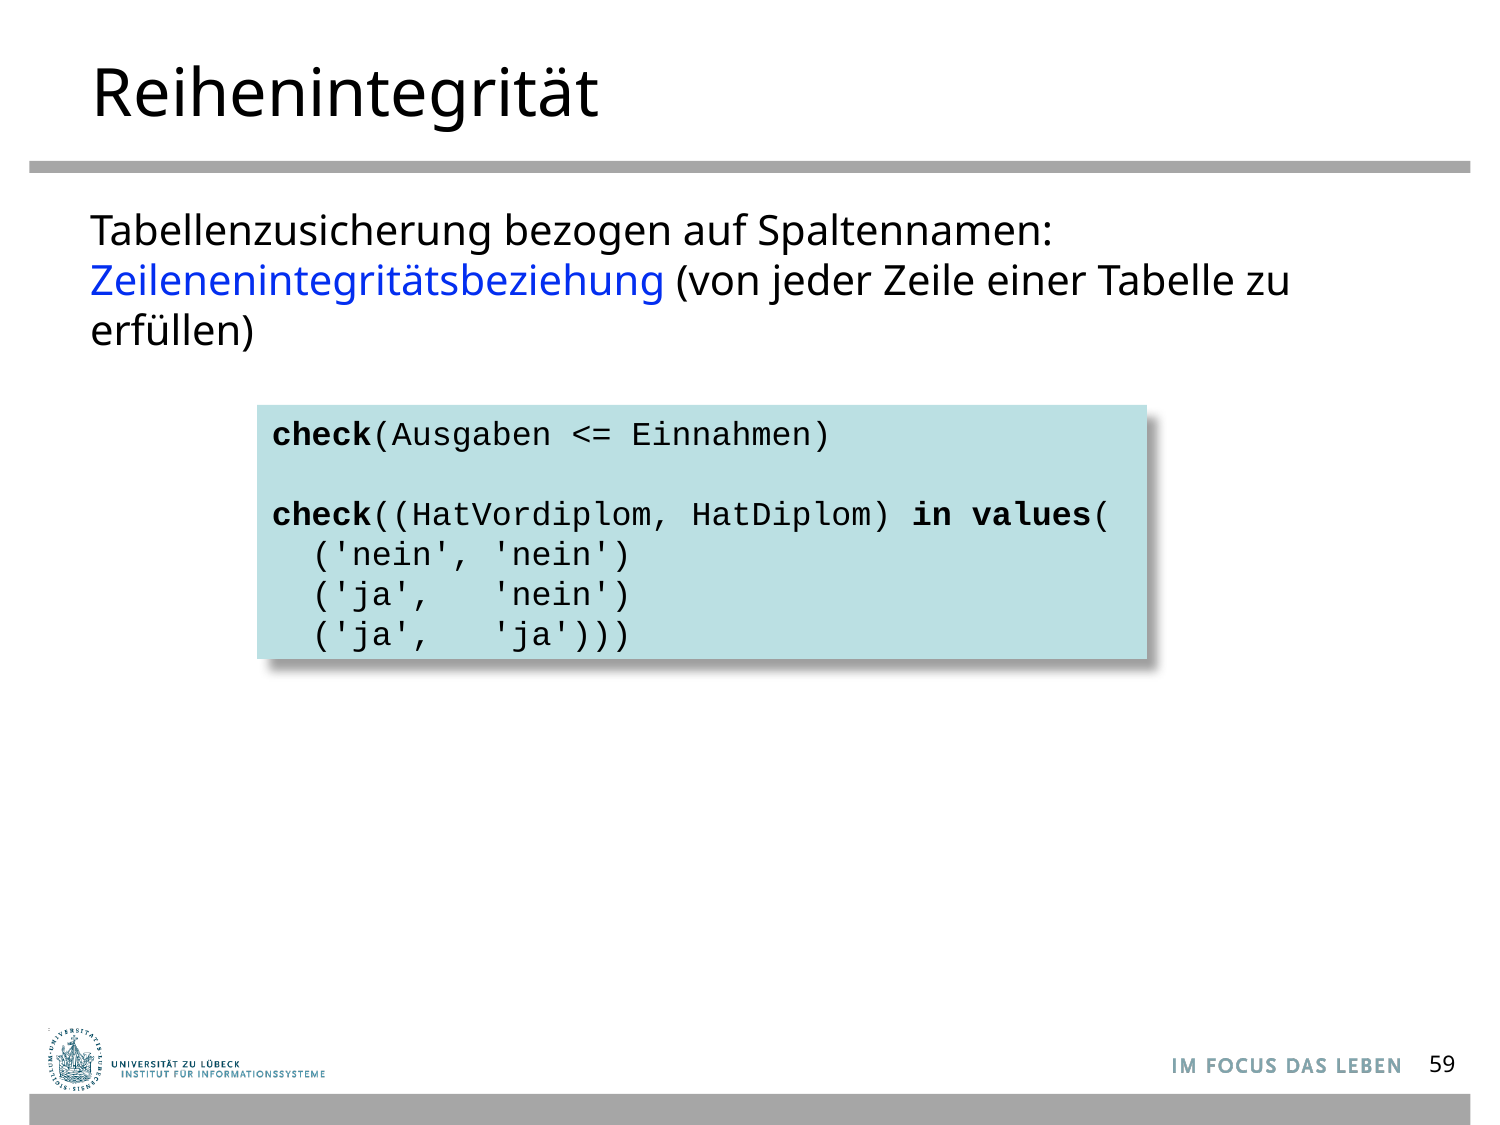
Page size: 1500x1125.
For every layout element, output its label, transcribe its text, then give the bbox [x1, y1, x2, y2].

slide_number 59 [1305, 1050, 1471, 1083]
title Reihenintegrität [76, 42, 1427, 126]
text_box check(Ausgaben <= Einnahmen) check((HatVordiplom, HatDiplom) in values( ('nein', 'nein') ('ja', 'nein') ('ja', 'ja'))) [257, 404, 1147, 659]
list Tabellenzusicherung bezogen auf Spaltennamen: Zeilenenintegritätsbeziehung (von jeder Zeile einer Tabelle zu erfüllen) [75, 196, 1425, 1012]
picture [1173, 1058, 1305, 1073]
